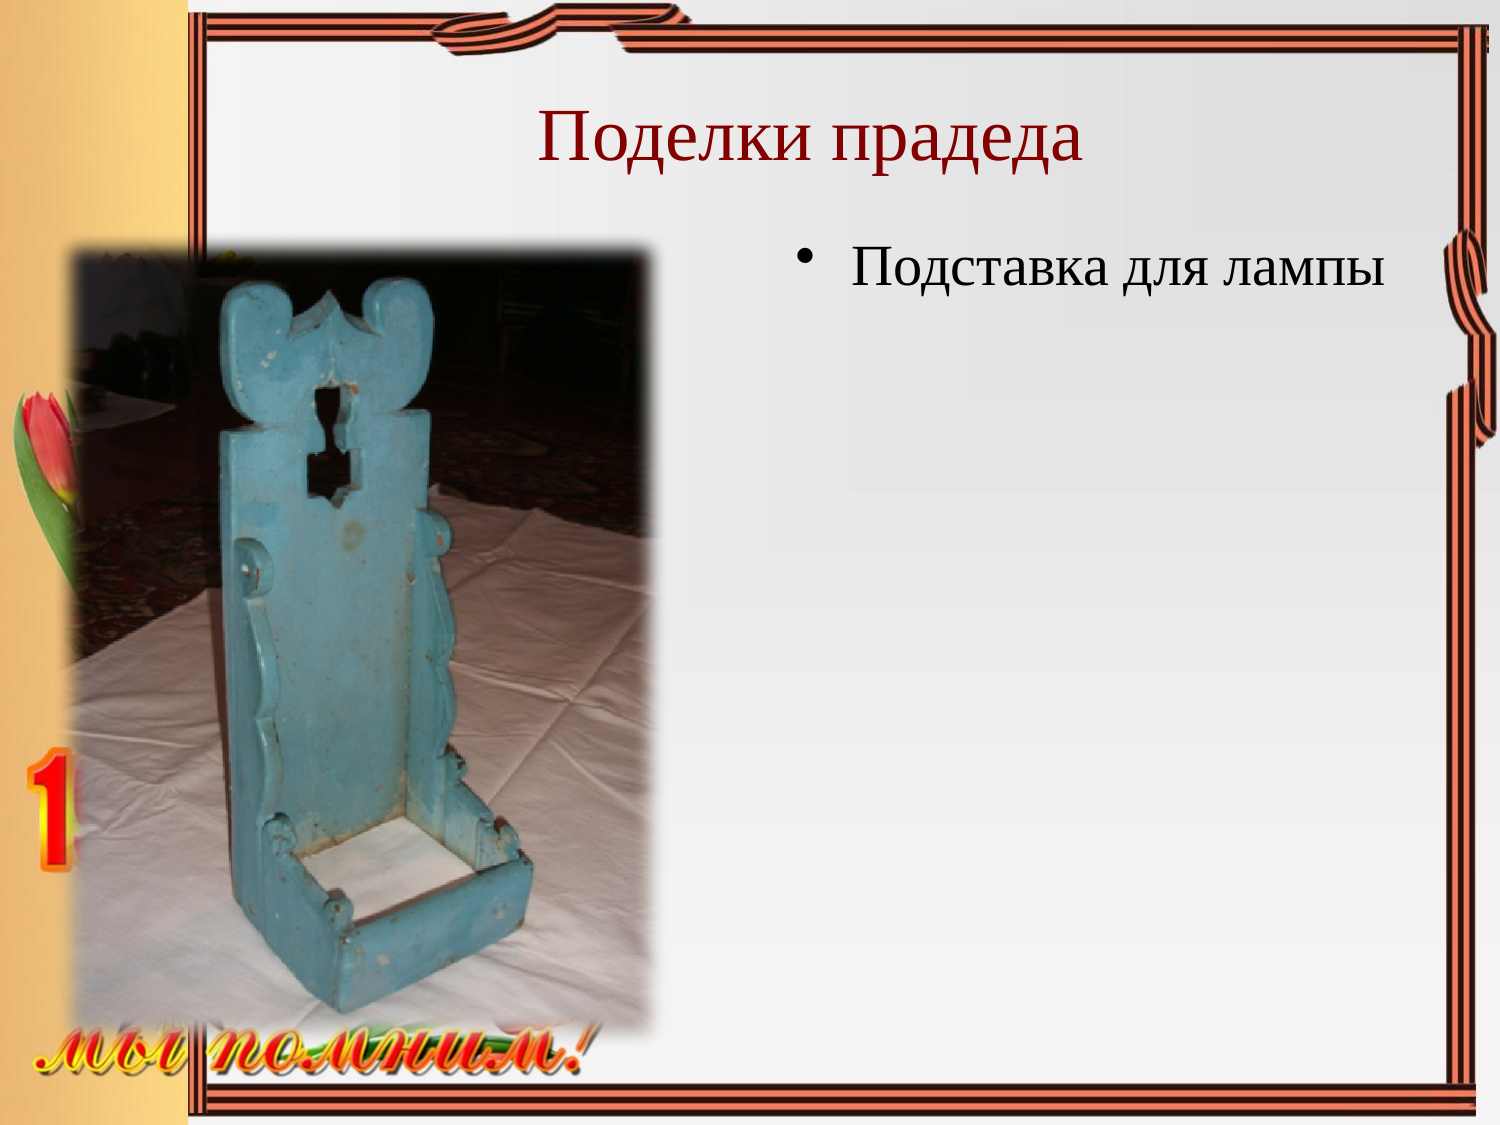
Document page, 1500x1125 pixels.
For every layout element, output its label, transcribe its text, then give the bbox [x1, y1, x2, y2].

title Поделки прадеда [230, 30, 1412, 231]
picture [0, 0, 1500, 1125]
list Подставка для лампы [780, 219, 1471, 1071]
